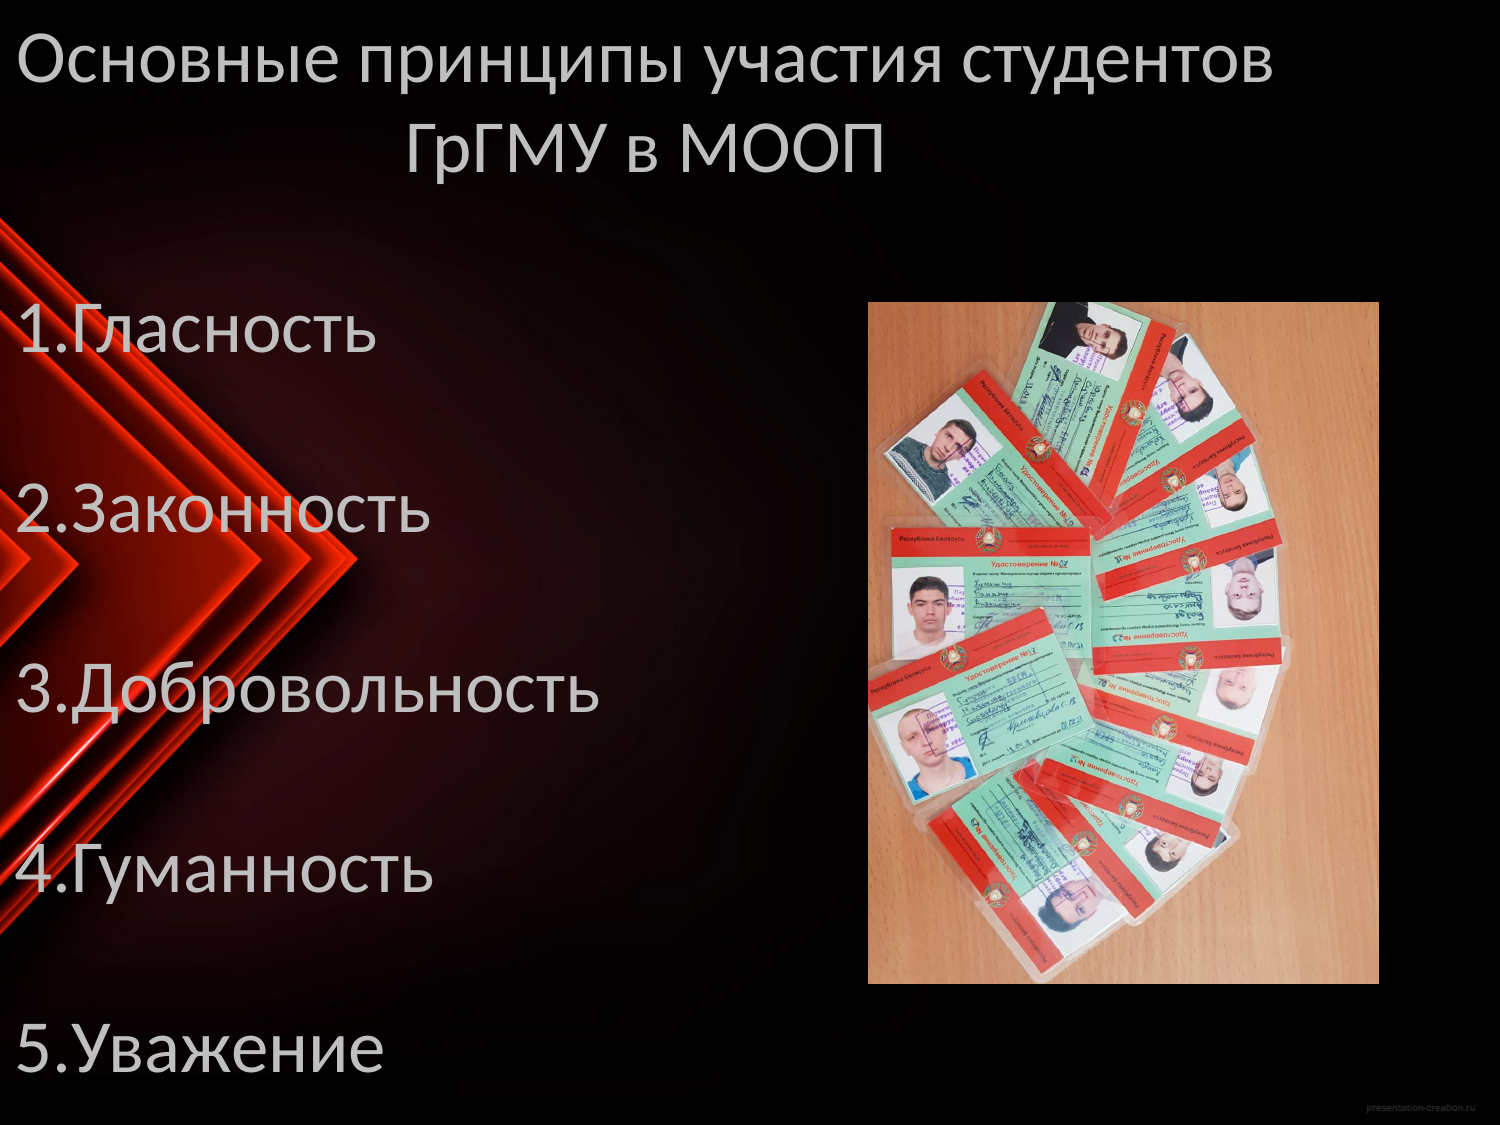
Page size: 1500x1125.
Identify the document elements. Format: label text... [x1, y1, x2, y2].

picture [0, 0, 1500, 1125]
text_box Основные принципы участия студентов ГрГМУ в МООП Гласность Законность Добровольность Гуманность Уважение [0, 0, 1294, 1095]
